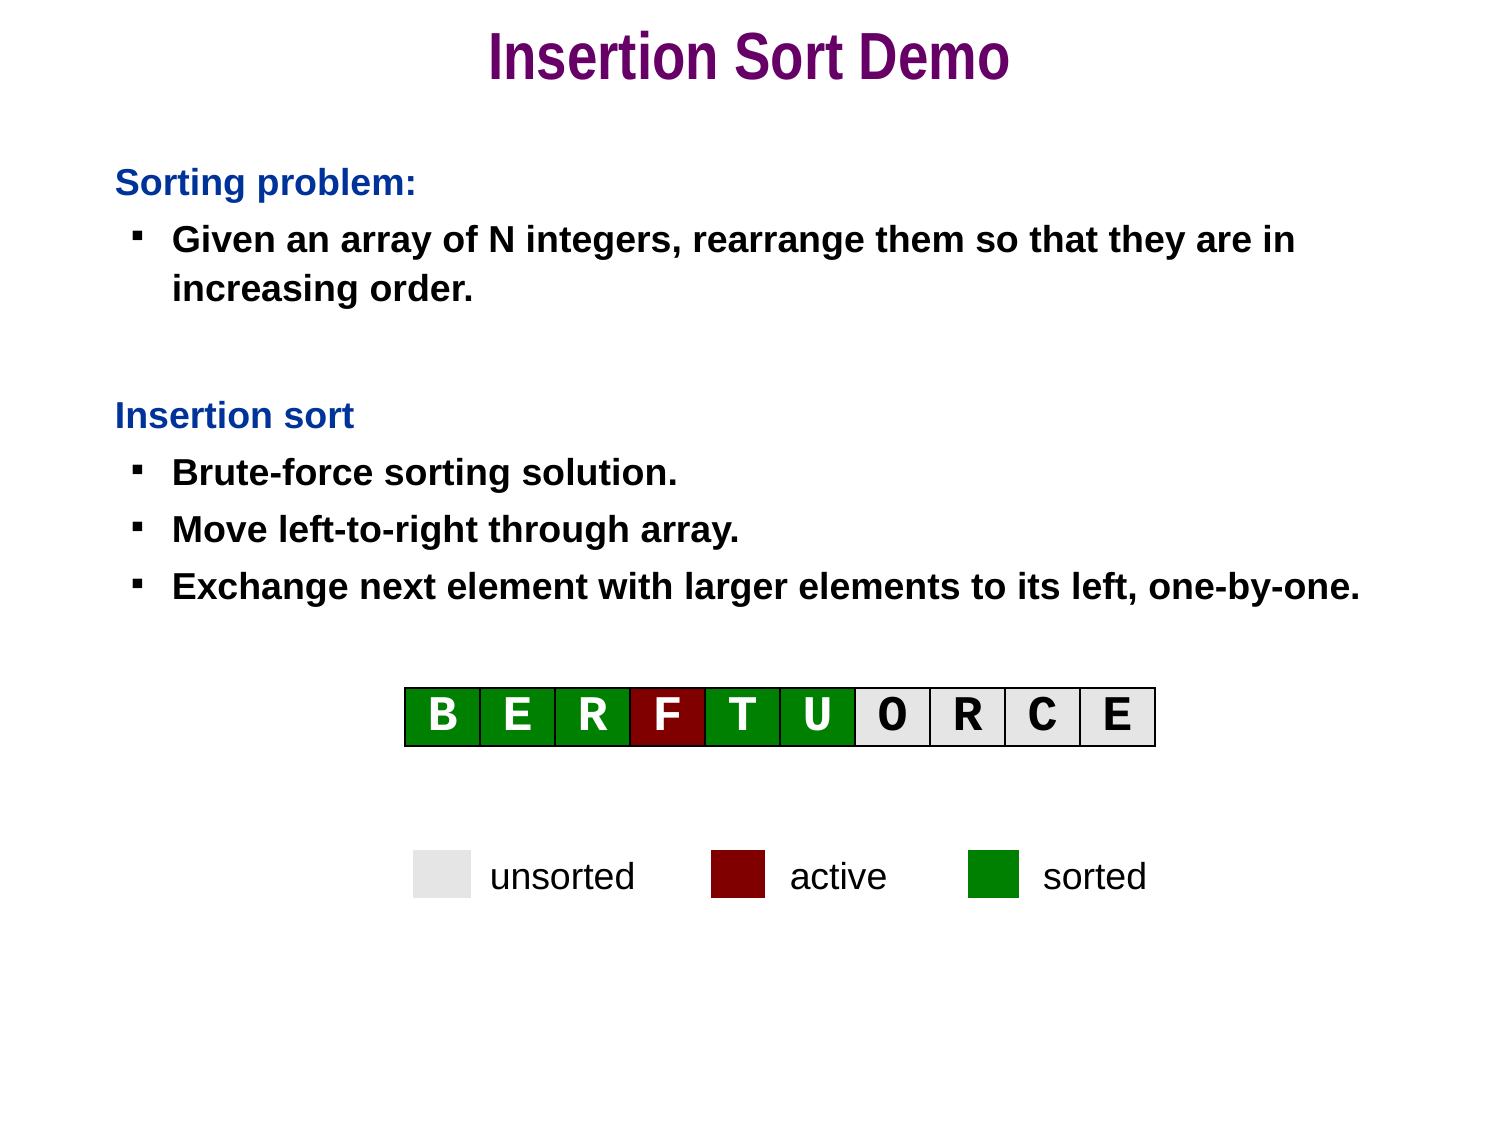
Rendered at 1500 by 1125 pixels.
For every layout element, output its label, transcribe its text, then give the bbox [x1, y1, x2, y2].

title Insertion Sort Demo [0, 0, 1500, 125]
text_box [299, 849, 1336, 964]
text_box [262, 687, 1297, 786]
list Sorting problem: Given an array of N integers, rearrange them so that they are in increasing order. Insertion sort Brute-force sorting solution. Move left-to-right through array. Exchange next element with larger elements to its left, one-by-one. [99, 149, 1388, 638]
